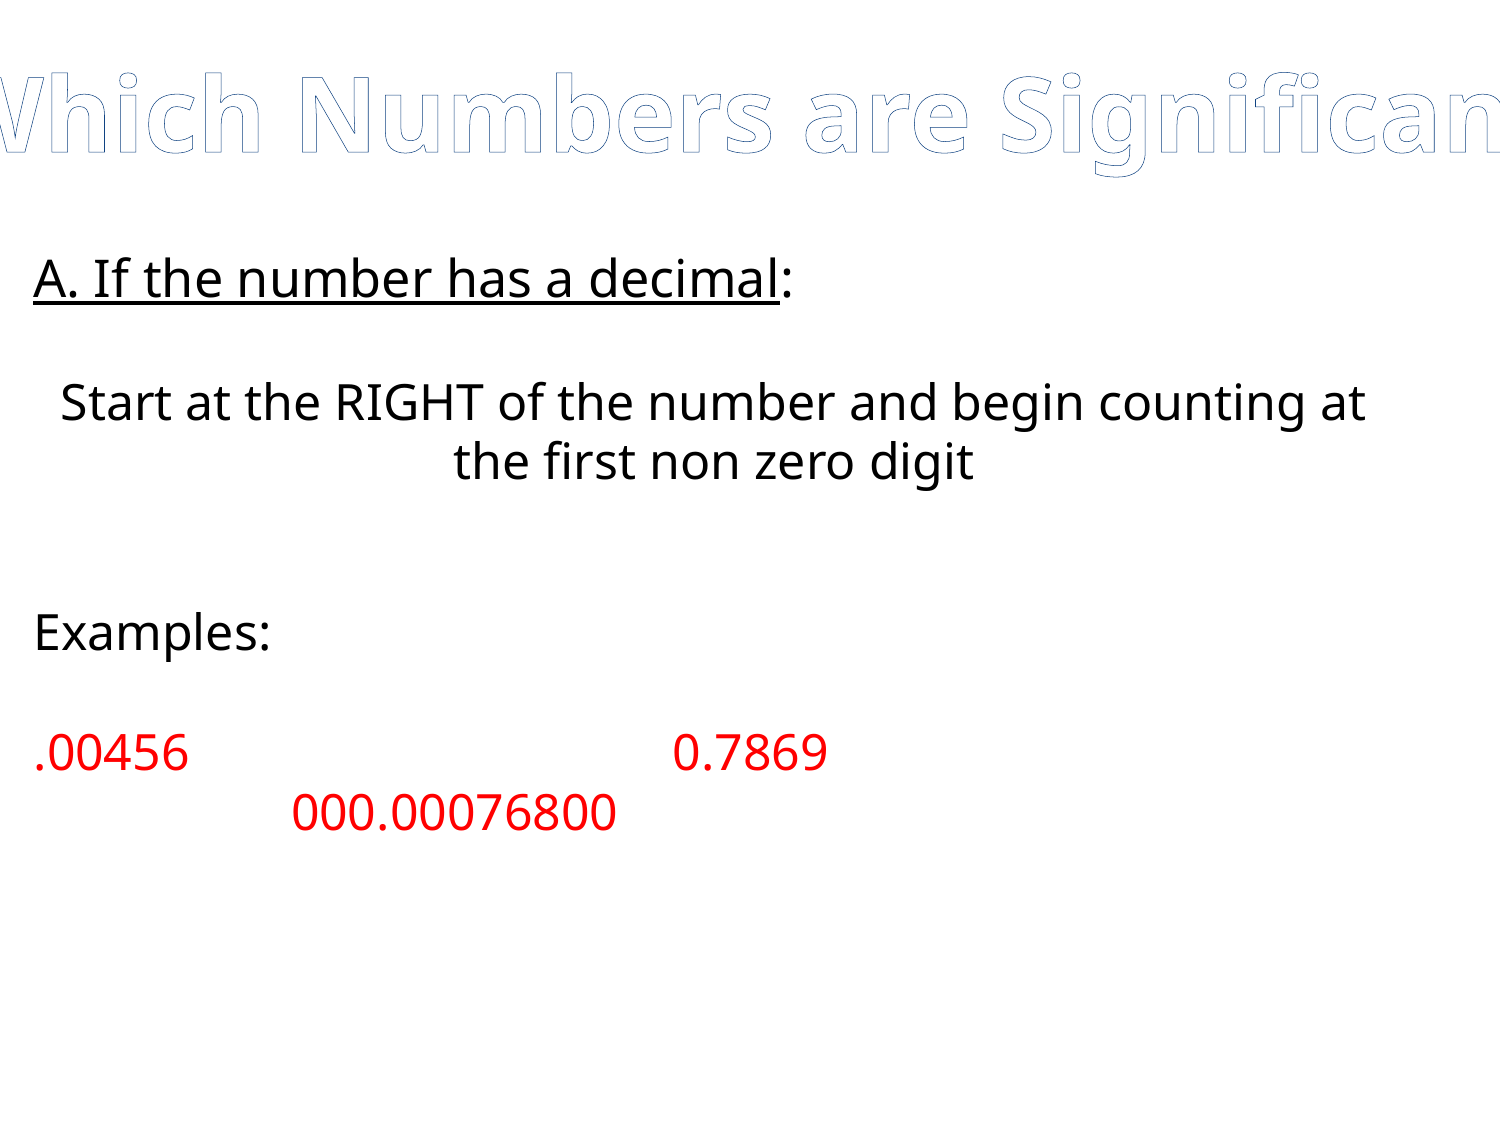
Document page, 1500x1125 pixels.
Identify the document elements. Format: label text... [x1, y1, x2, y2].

text_box A. If the number has a decimal: [18, 238, 869, 316]
text_box Which Numbers are Significant [0, 40, 1500, 181]
text_box Start at the RIGHT of the number and begin counting at the first non zero digit [18, 362, 1410, 498]
text_box Examples: .00456 0.7869 000.00076800 [18, 592, 1164, 893]
